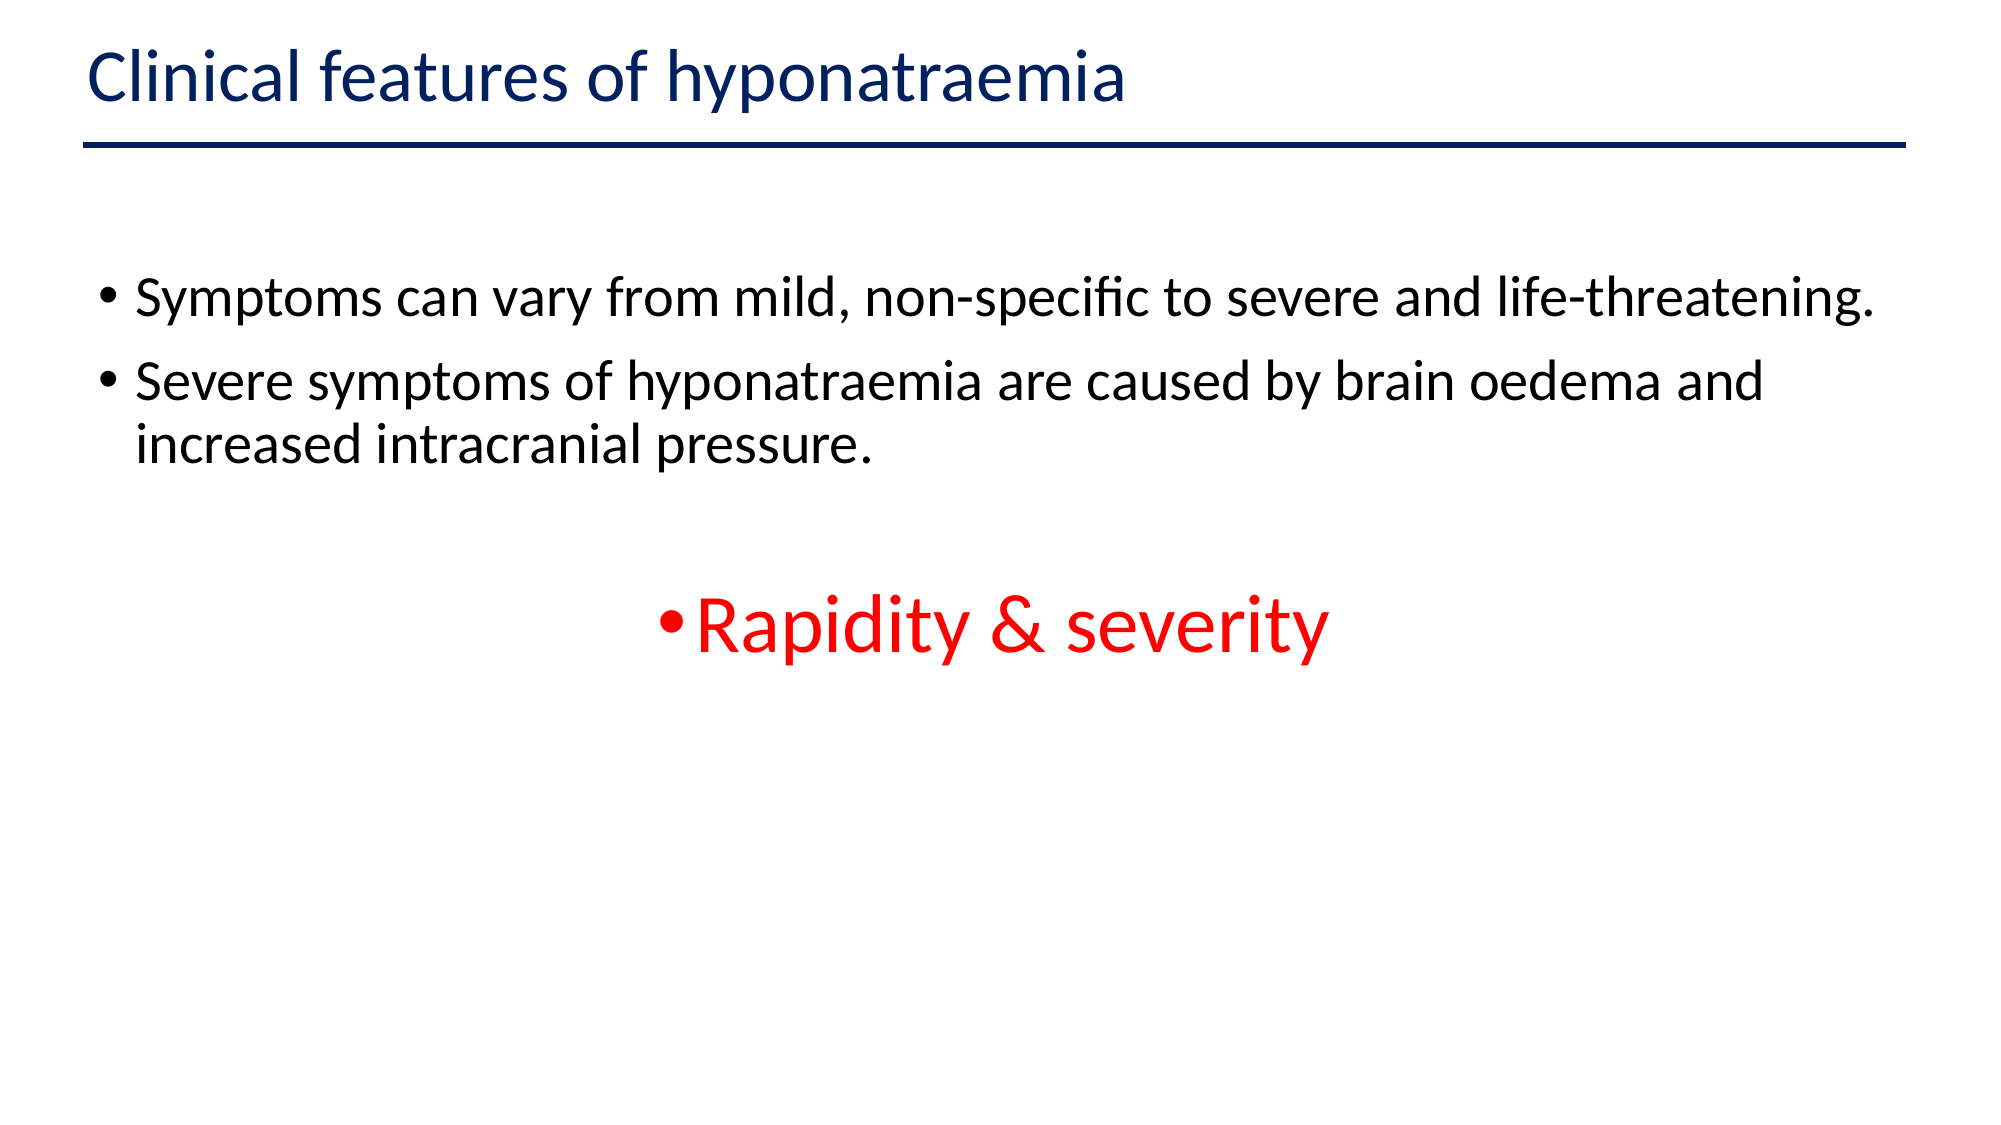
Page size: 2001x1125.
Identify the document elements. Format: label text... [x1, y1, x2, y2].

list Symptoms can vary from mild, non-specific to severe and life-threatening. Severe symptoms of hyponatraemia are caused by brain oedema and increased intracranial pressure. Rapidity & severity [83, 259, 1906, 1014]
text_box Clinical features of hyponatraemia [72, 18, 1928, 124]
